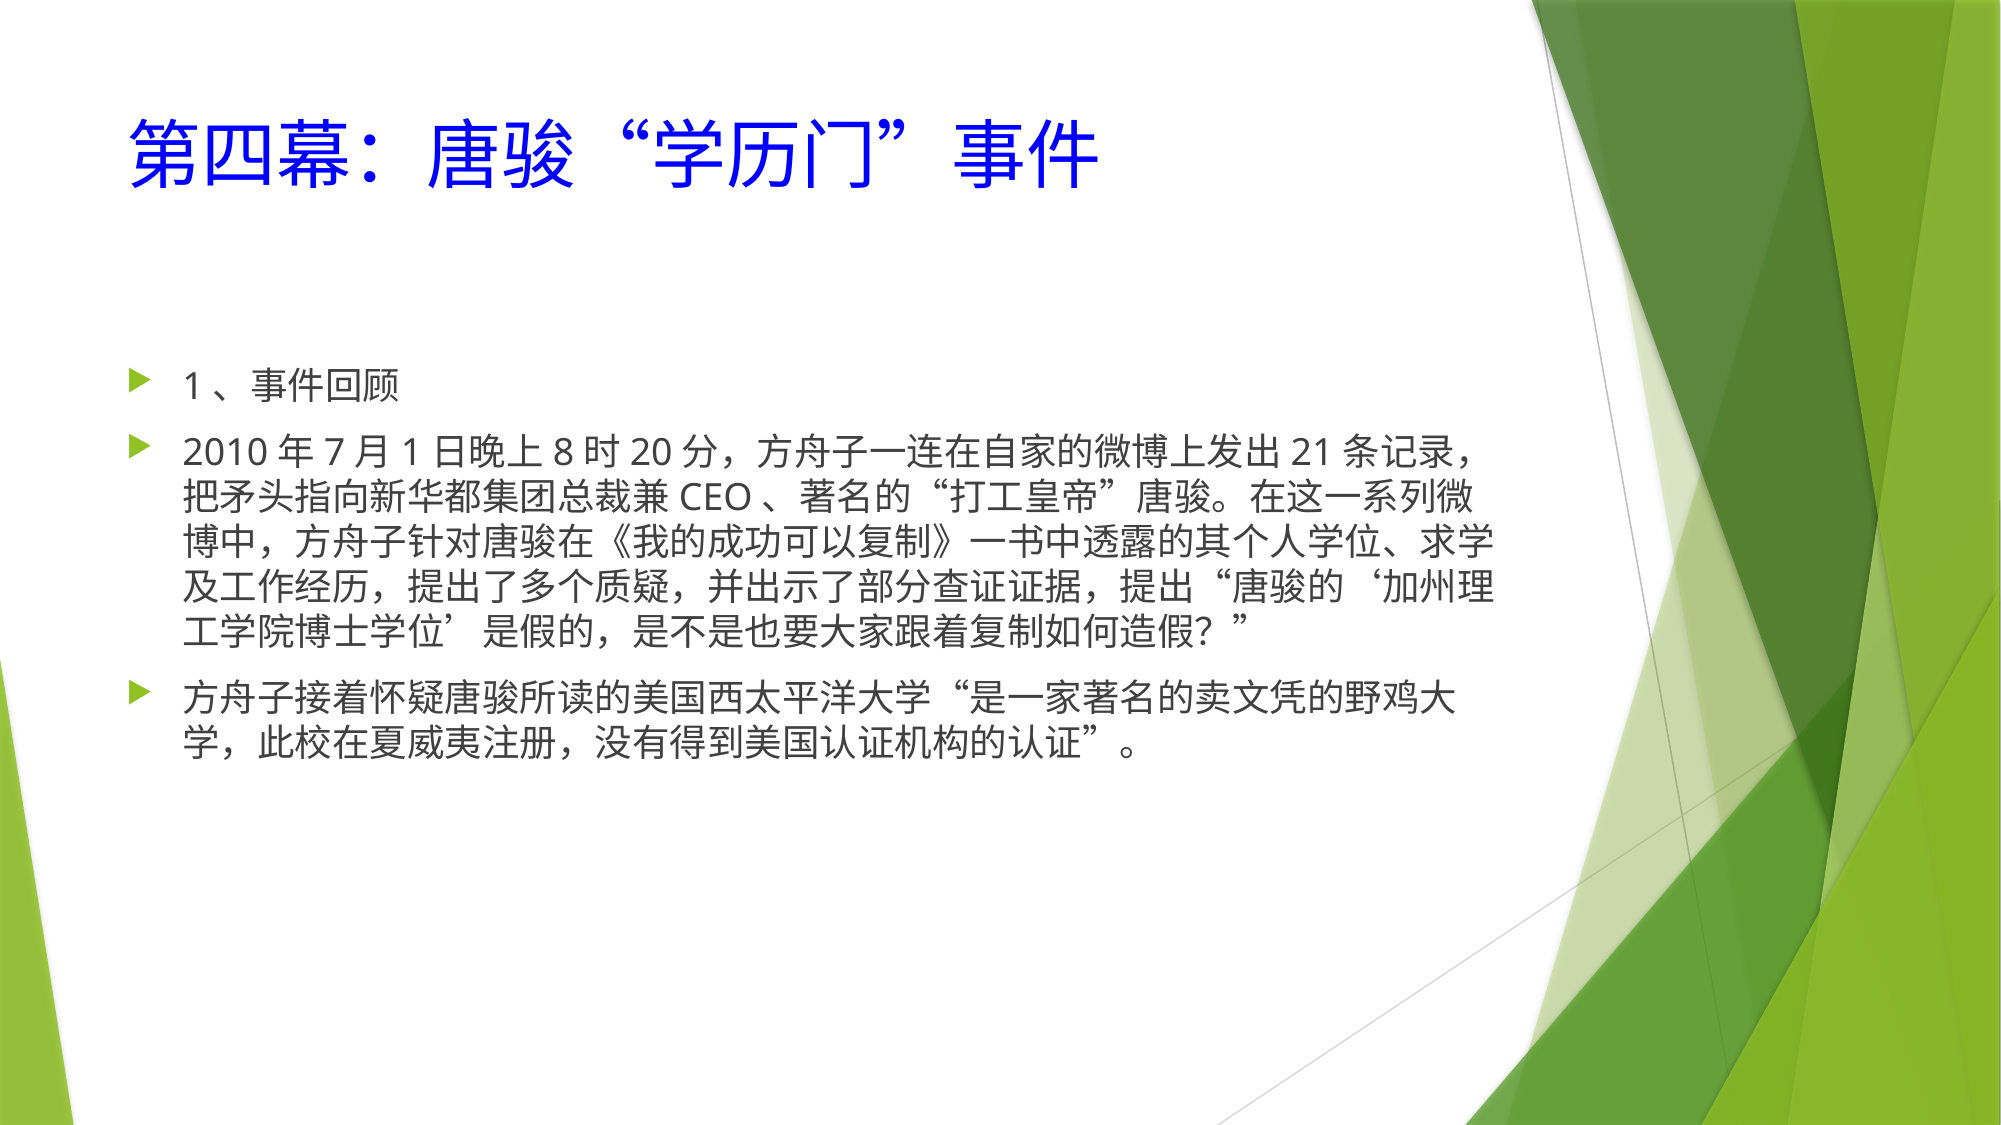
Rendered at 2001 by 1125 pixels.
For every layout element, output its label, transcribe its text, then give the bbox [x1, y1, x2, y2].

list 1、事件回顾 2010年7月1日晚上8时20分，方舟子一连在自家的微博上发出21条记录，把矛头指向新华都集团总裁兼CEO、著名的“打工皇帝”唐骏。在这一系列微博中，方舟子针对唐骏在《我的成功可以复制》一书中透露的其个人学位、求学及工作经历，提出了多个质疑，并出示了部分查证证据，提出“唐骏的‘加州理工学院博士学位’是假的，是不是也要大家跟着复制如何造假？” 方舟子接着怀疑唐骏所读的美国西太平洋大学“是一家著名的卖文凭的野鸡大学，此校在夏威夷注册，没有得到美国认证机构的认证”。 [110, 354, 1522, 992]
title 第四幕：唐骏“学历门”事件 [110, 99, 1522, 317]
